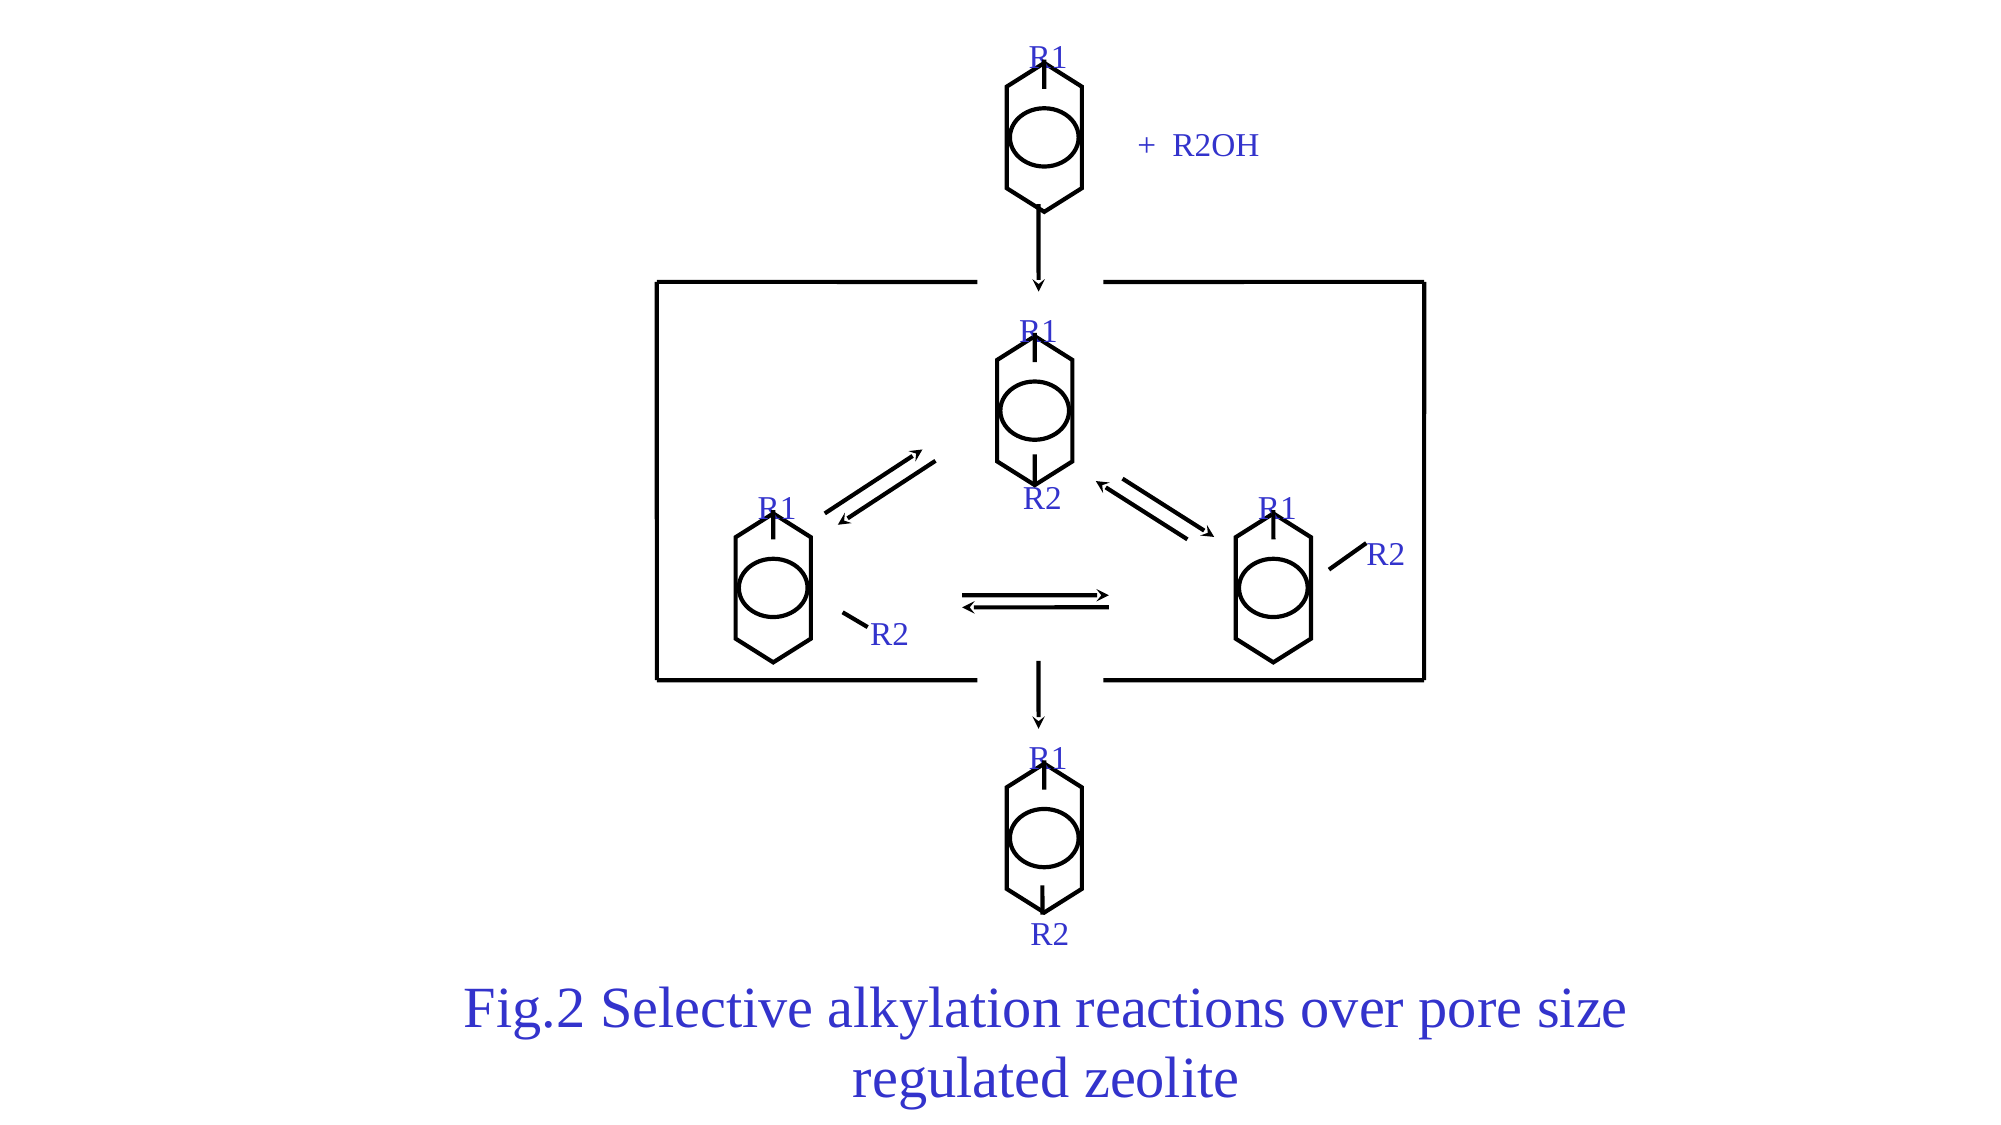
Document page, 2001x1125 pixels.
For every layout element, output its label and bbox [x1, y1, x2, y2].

text_box [412, 28, 1680, 1118]
